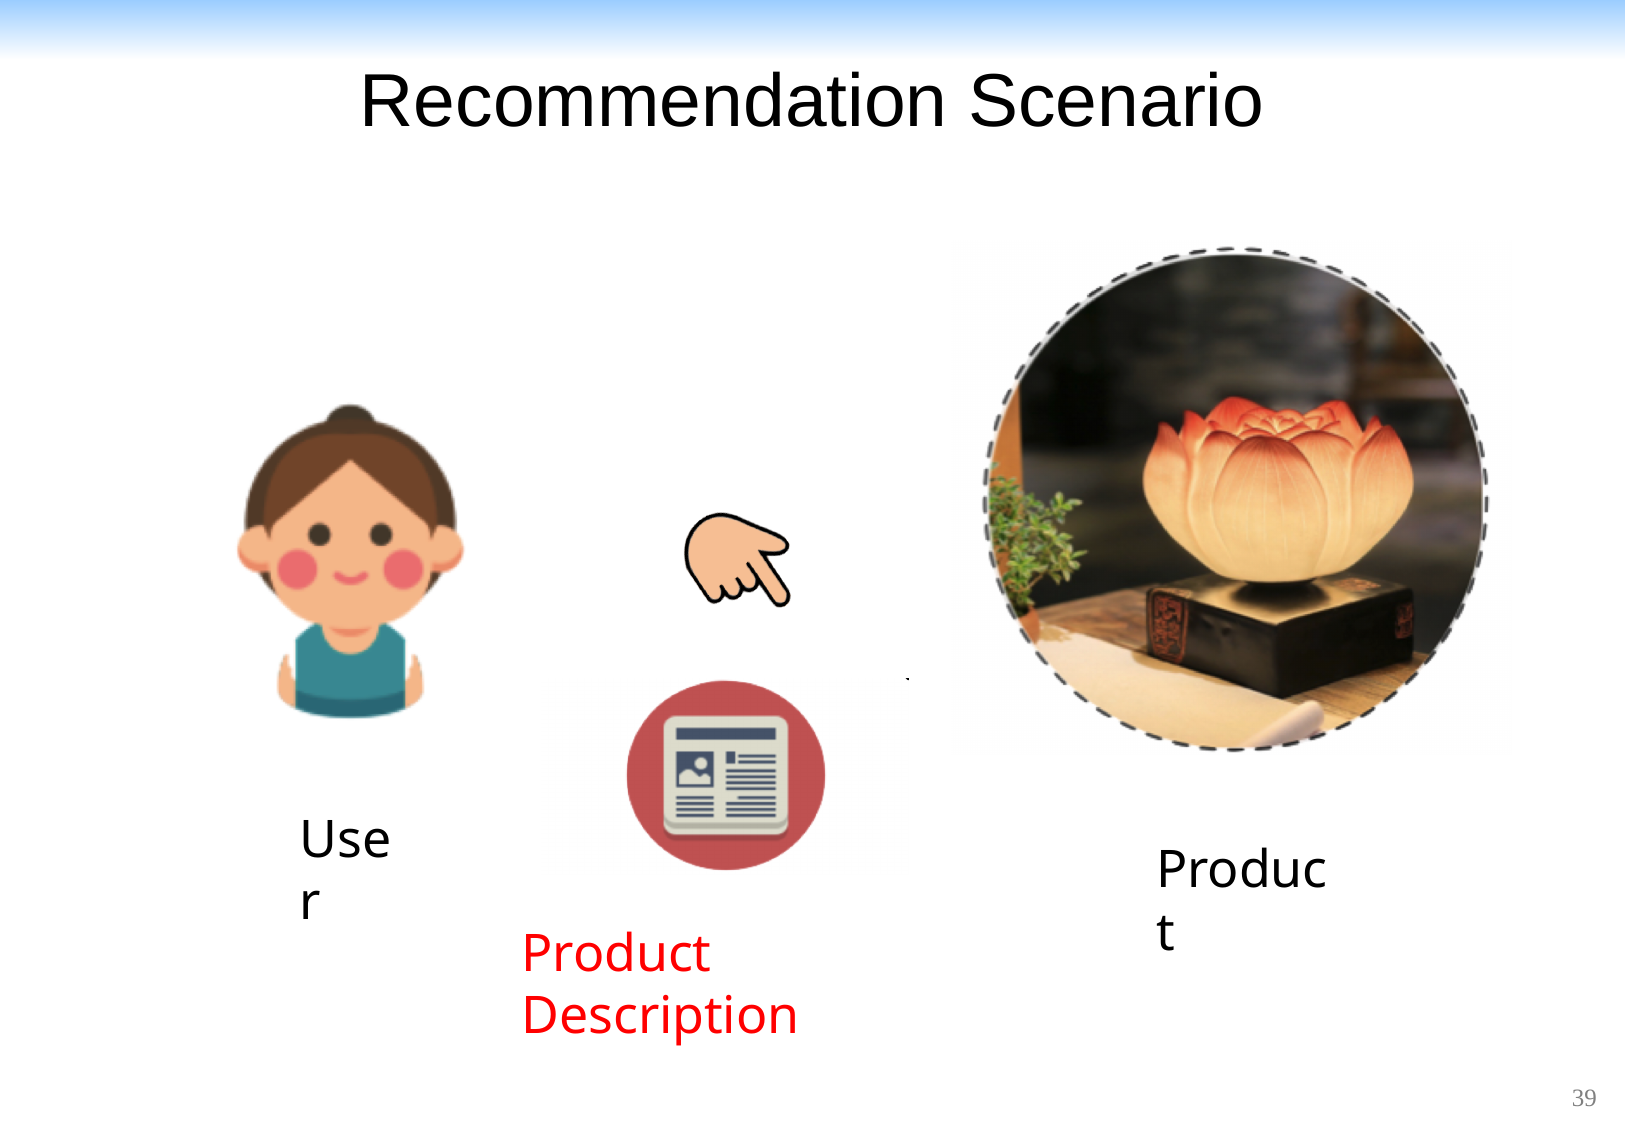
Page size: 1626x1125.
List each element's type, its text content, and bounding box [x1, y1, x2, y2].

picture [951, 240, 1512, 756]
picture [210, 386, 491, 753]
text_box Product [1143, 823, 1342, 928]
picture [661, 492, 818, 625]
text_box User [287, 792, 414, 897]
title Recommendation Scenario [44, 31, 1581, 161]
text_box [508, 677, 971, 1012]
